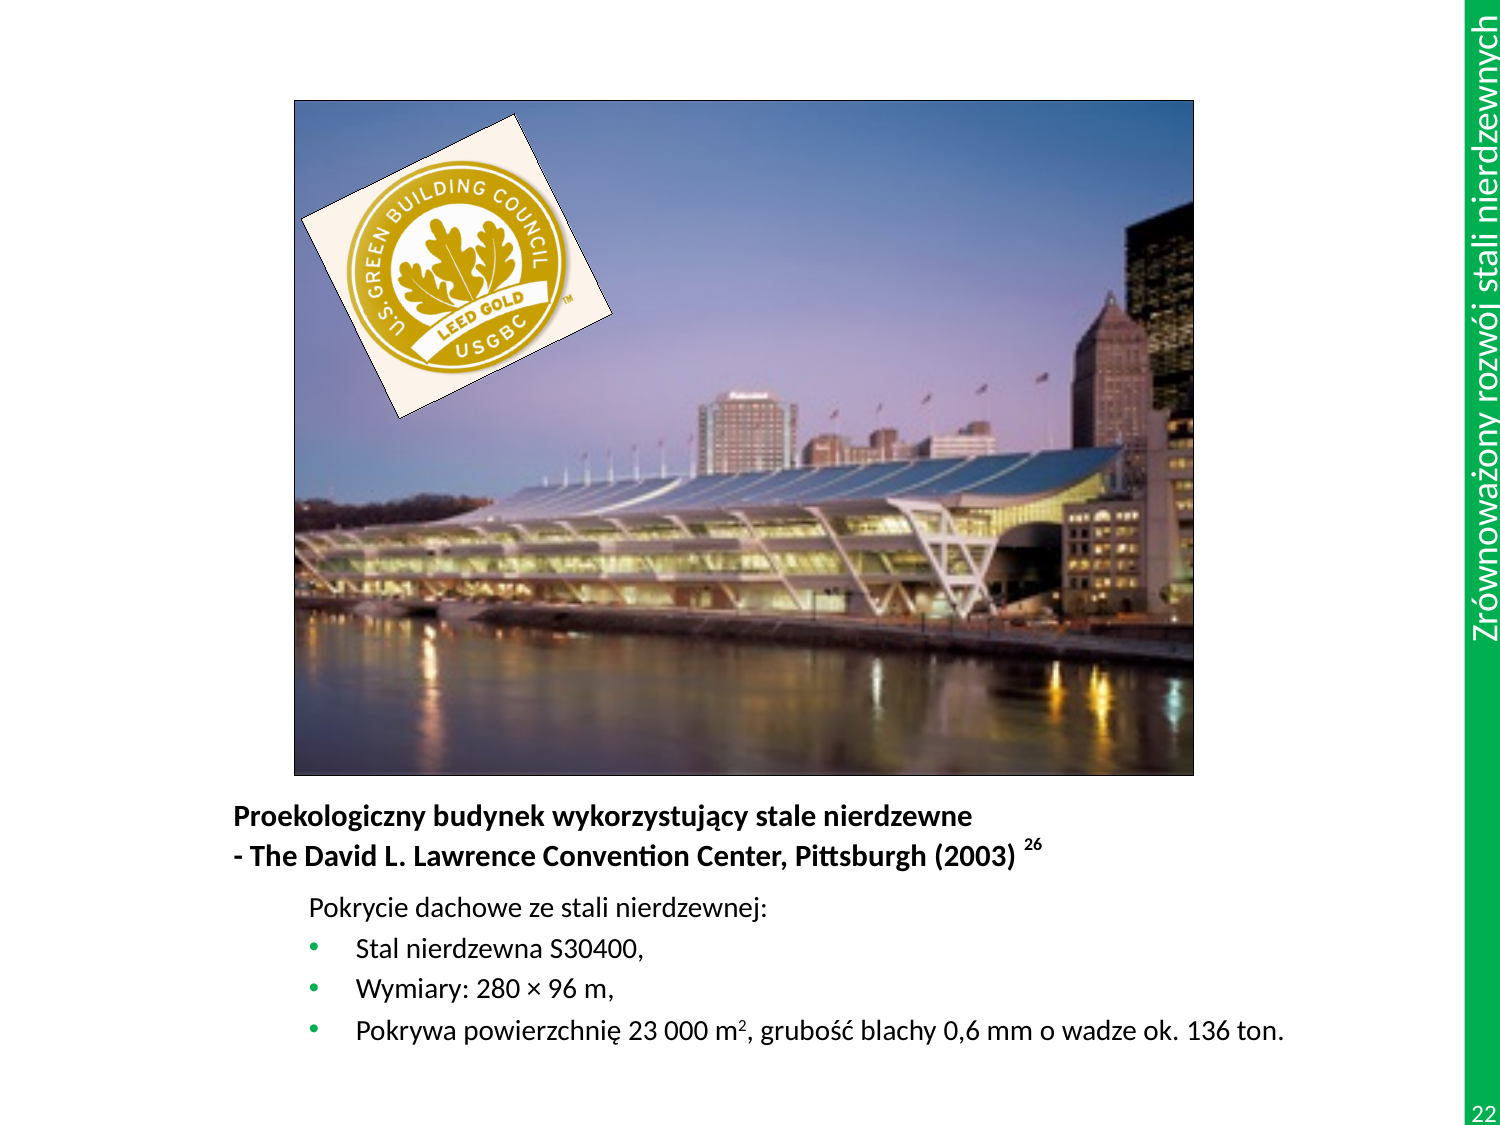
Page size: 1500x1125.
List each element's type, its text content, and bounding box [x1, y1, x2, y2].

picture [293, 100, 1195, 776]
slide_number 22 [1446, 1082, 1500, 1125]
title Proekologiczny budynek wykorzystujący stale nierdzewne - The David L. Lawrence Convention Center, Pittsburgh (2003) 26 [218, 786, 1258, 880]
list Pokrycie dachowe ze stali nierdzewnej: Stal nierdzewna S30400, Wymiary: 280 × 96 m, Pokrywa powierzchnię 23 000 m2, grubość blachy 0,6 mm o wadze ok. 136 ton. [294, 880, 1329, 1106]
